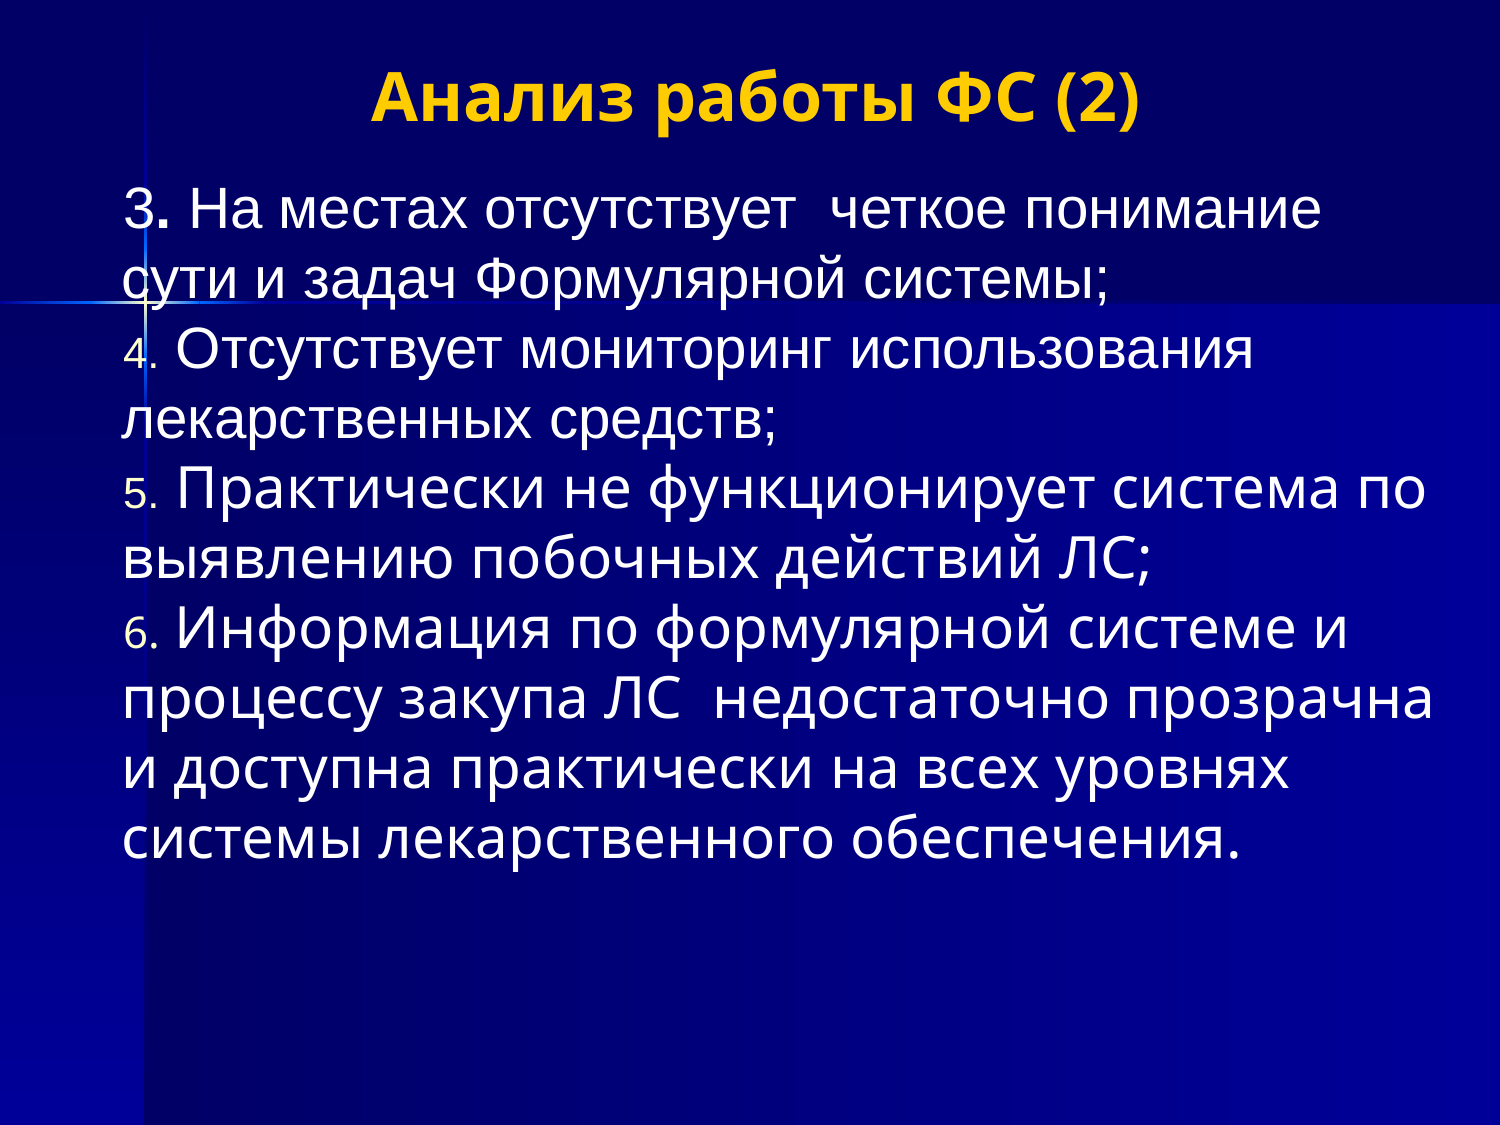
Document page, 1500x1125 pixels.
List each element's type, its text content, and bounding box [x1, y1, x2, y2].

text_box 3. На местах отсутствует четкое понимание сути и задач Формулярной системы; Отсутствует мониторинг использования лекарственных средств; Практически не функционирует система по выявлению побочных действий ЛС; Информация по формулярной системе и процессу закупа ЛС недостаточно прозрачна и доступна практически на всех уровнях системы лекарственного обеспечения. [49, 162, 1463, 952]
title Анализ работы ФС (2) [62, 44, 1451, 151]
